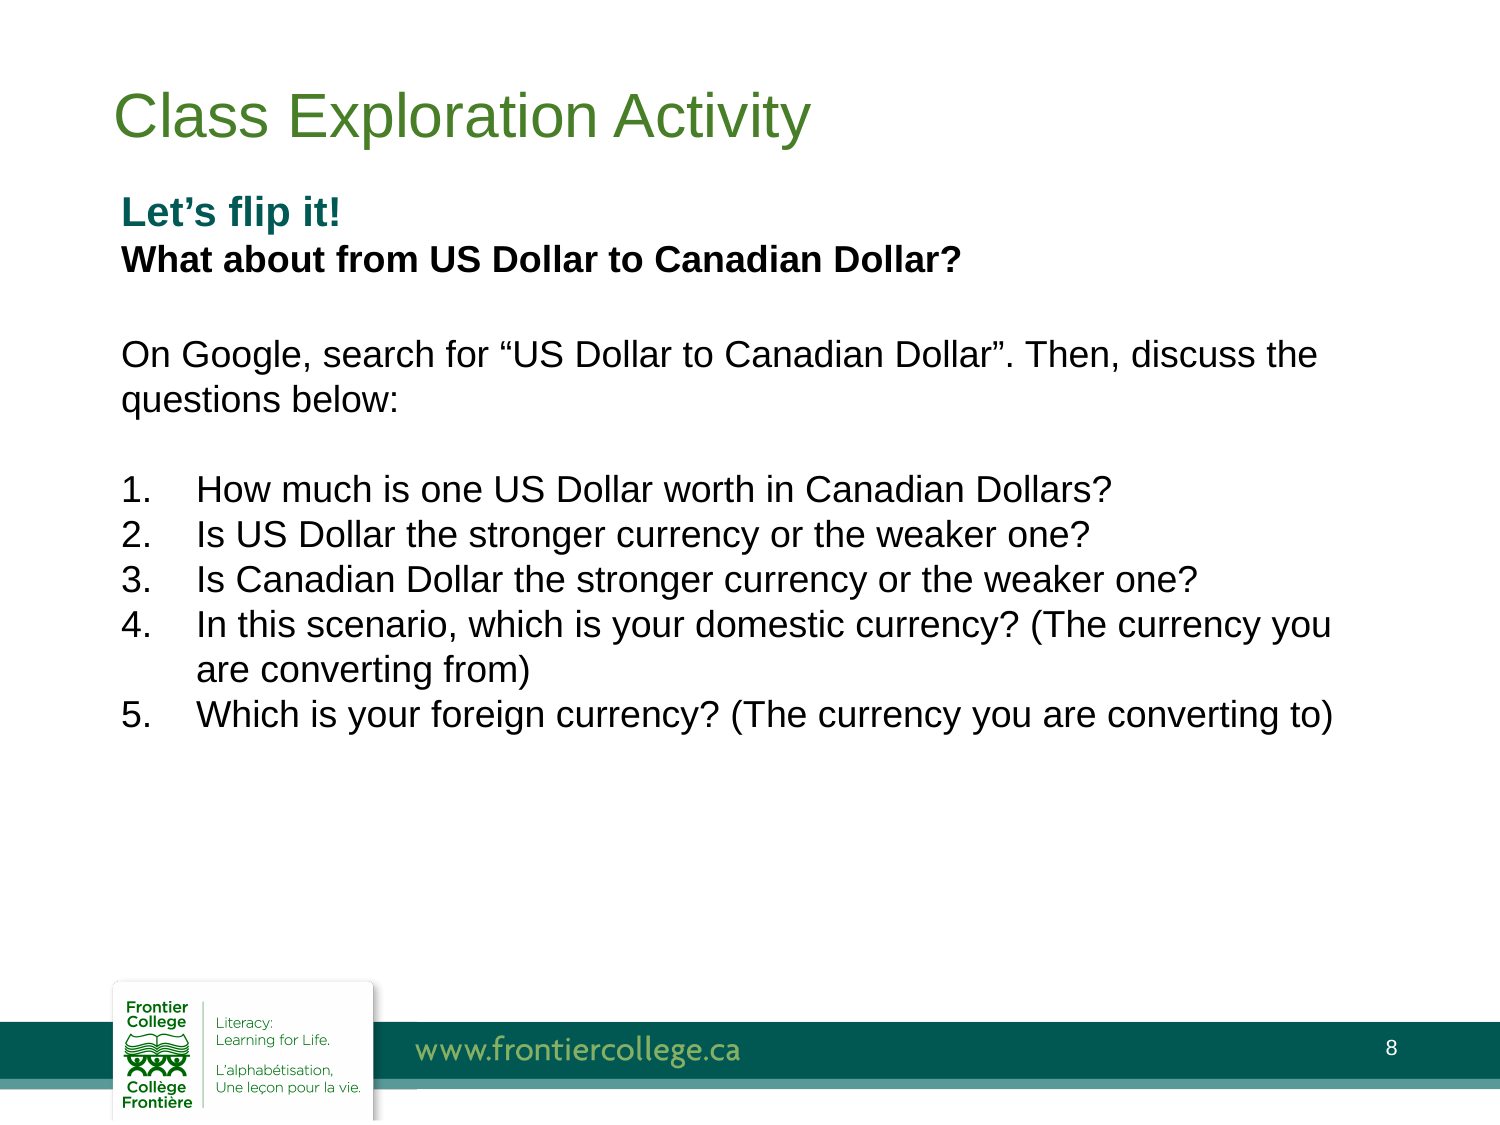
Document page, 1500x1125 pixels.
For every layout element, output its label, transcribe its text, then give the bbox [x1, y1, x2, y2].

text_box Class Exploration Activity [99, 67, 854, 158]
picture [0, 973, 1500, 1121]
text_box Let’s flip it! What about from US Dollar to Canadian Dollar? On Google, search for “US Dollar to Canadian Dollar”. Then, discuss the questions below: How much is one US Dollar worth in Canadian Dollars? Is US Dollar the stronger currency or the weaker one? Is Canadian Dollar the stronger currency or the weaker one? In this scenario, which is your domestic currency? (The currency you are converting from) Which is your foreign currency? (The currency you are converting to) [106, 177, 1394, 793]
